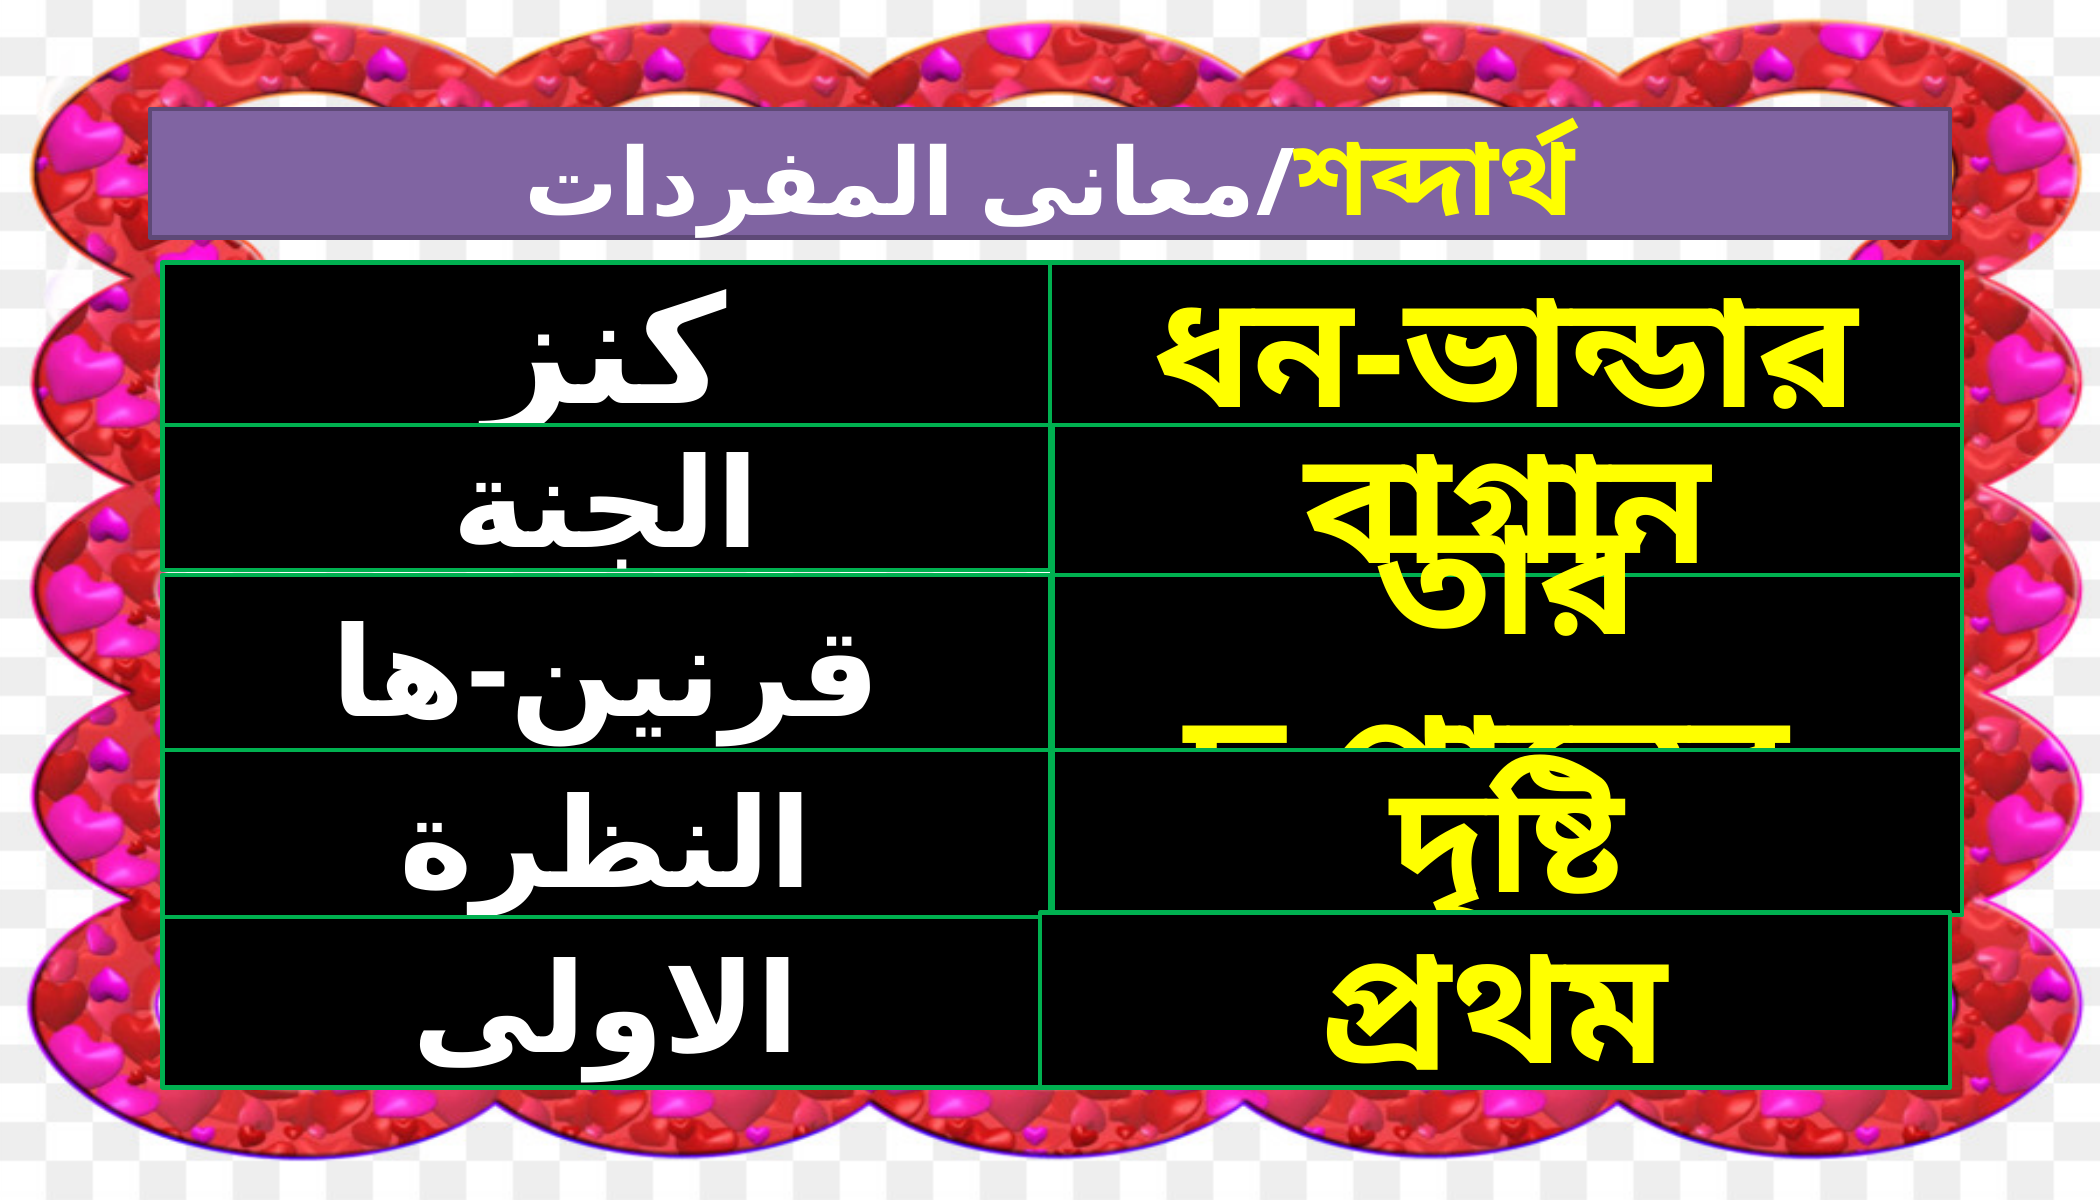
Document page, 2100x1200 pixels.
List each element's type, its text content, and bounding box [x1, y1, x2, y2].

text_box দৃষ্টি [1052, 748, 1964, 917]
text_box قرنين-ها [160, 573, 1050, 748]
text_box ধন-ভান্ডার [1048, 260, 1964, 423]
picture [0, 0, 2100, 1200]
text_box معانى المفردات/শব্দার্থ [148, 107, 1952, 240]
text_box كنز [160, 260, 1048, 423]
text_box তার দু,প্রান্তের প্রান্তর [1050, 573, 1964, 748]
text_box الاولى [160, 915, 1038, 1090]
text_box বাগান [1050, 423, 1964, 573]
text_box الجنة [160, 423, 1050, 572]
text_box النظرة [160, 748, 1052, 915]
text_box প্রথম [1038, 910, 1952, 1090]
